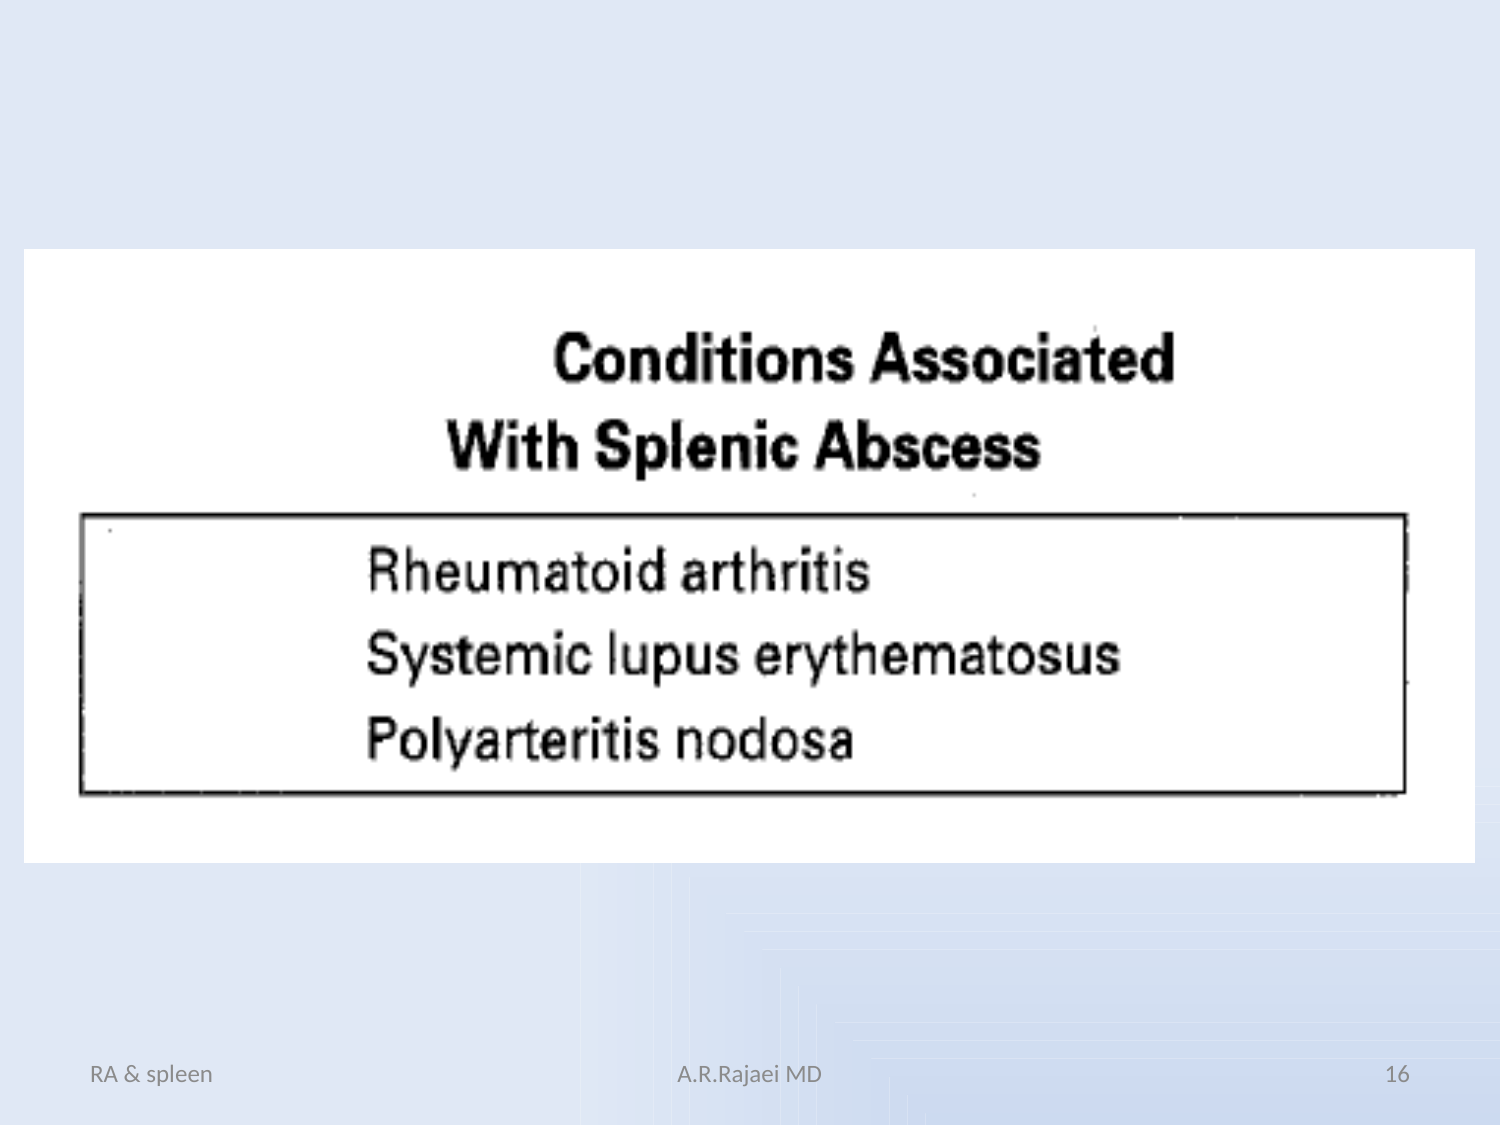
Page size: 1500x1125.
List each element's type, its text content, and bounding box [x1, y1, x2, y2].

footer A.R.Rajaei MD [512, 1042, 988, 1103]
slide_number RA & spleen [75, 1042, 425, 1103]
picture [24, 249, 1476, 863]
slide_number 16 [1074, 1042, 1425, 1103]
